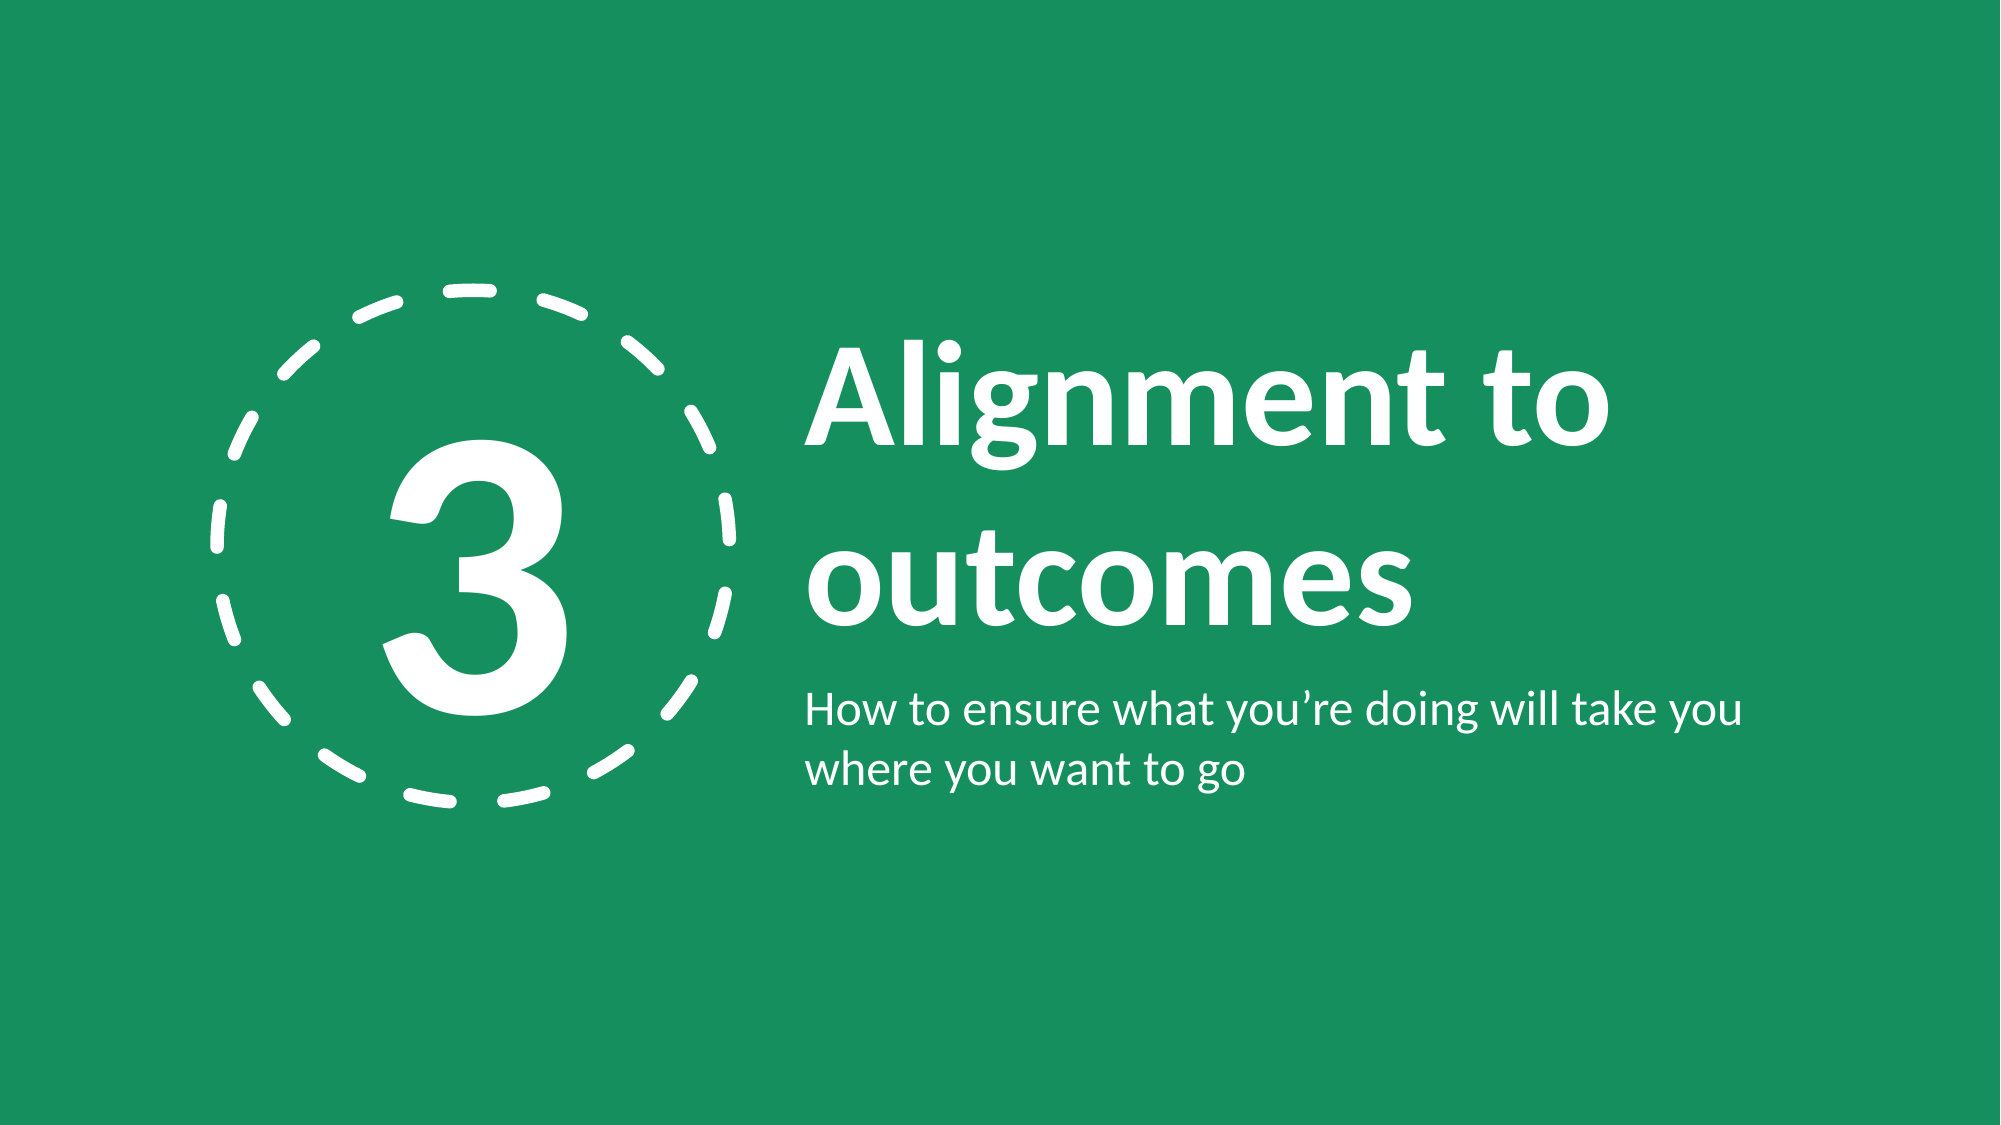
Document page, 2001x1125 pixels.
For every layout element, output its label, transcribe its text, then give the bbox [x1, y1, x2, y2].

text_box Alignment to outcomes [789, 287, 1917, 663]
text_box 3 [215, 289, 731, 804]
text_box How to ensure what you’re doing will take you where you want to go [789, 667, 1854, 803]
